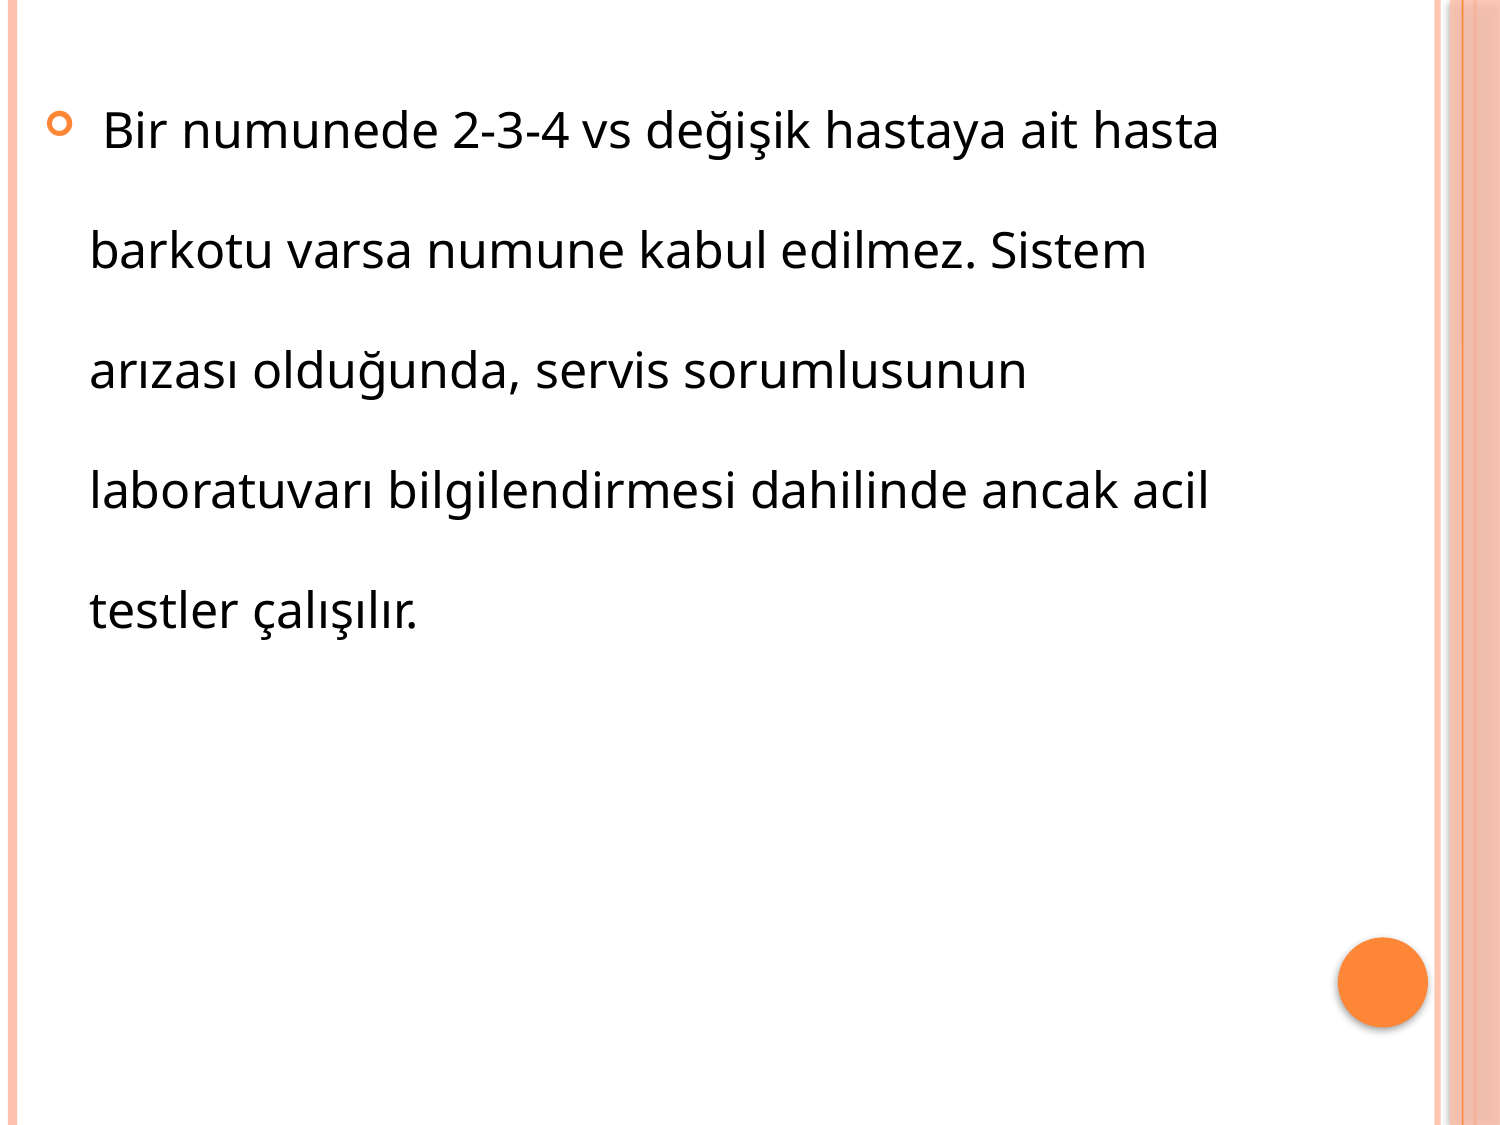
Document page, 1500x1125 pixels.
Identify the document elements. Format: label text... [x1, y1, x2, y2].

list Bir numunede 2-3-4 vs değişik hastaya ait hasta barkotu varsa numune kabul edilmez. Sistem arızası olduğunda, servis sorumlusunun laboratuvarı bilgilendirmesi dahilinde ancak acil testler çalışılır. [29, 30, 1300, 1062]
